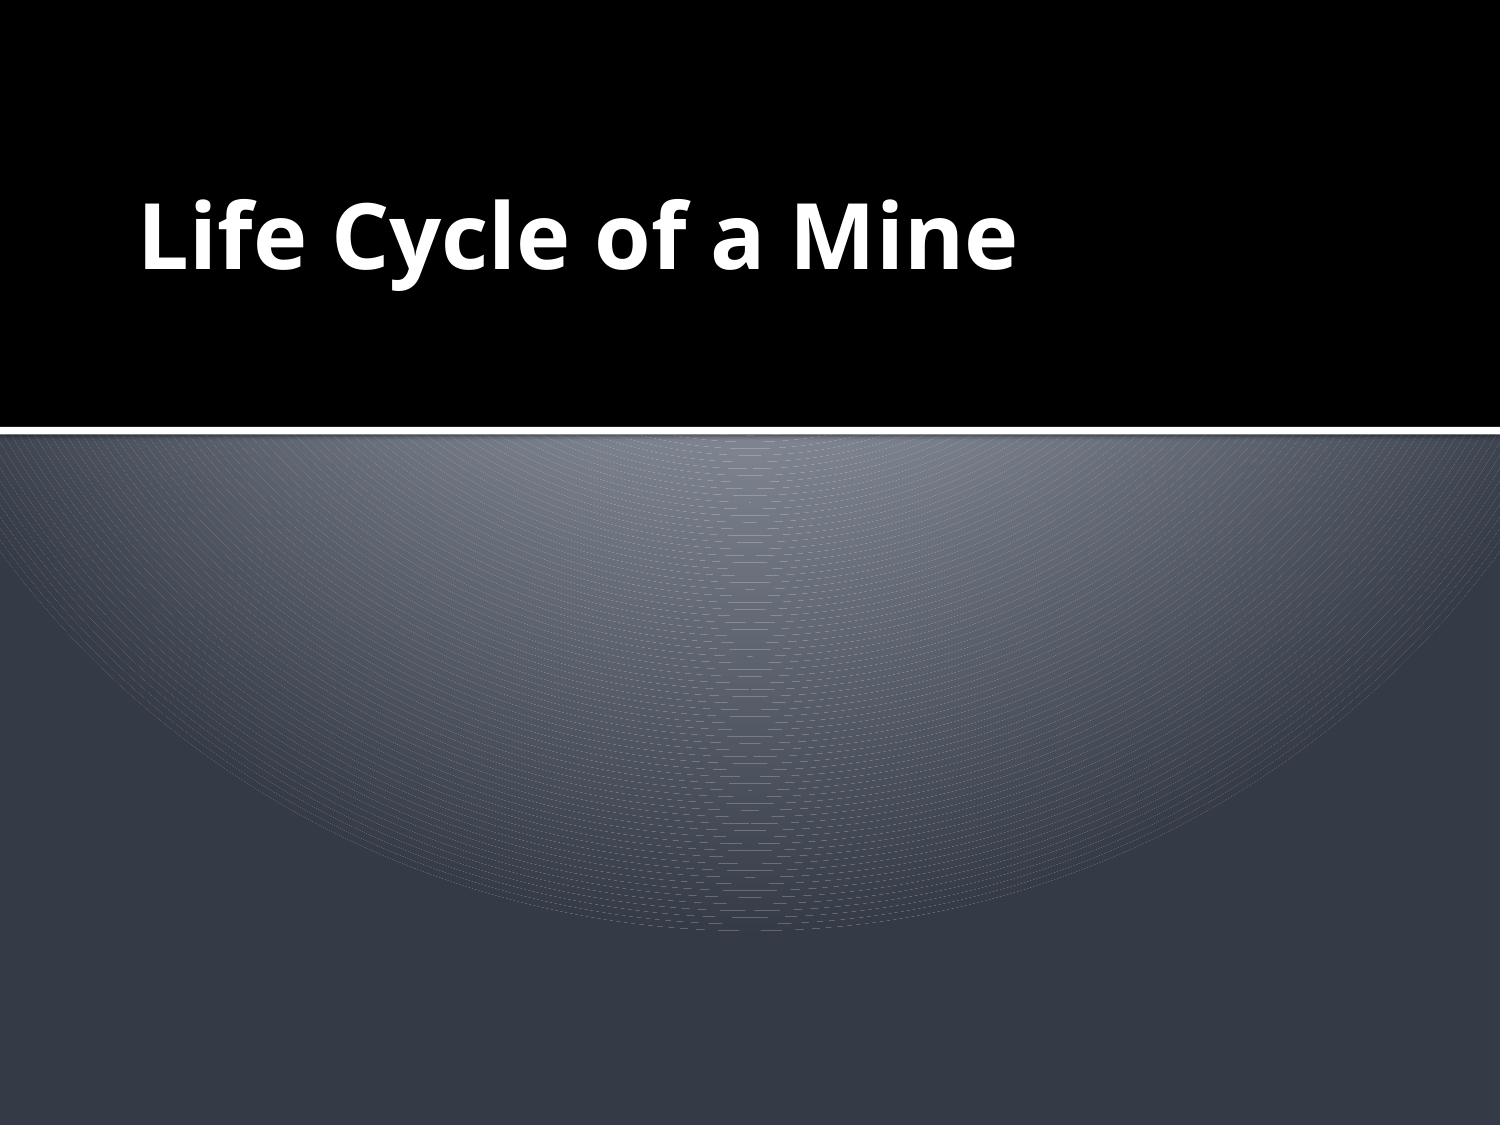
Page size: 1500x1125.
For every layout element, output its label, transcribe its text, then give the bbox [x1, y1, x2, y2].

title Life Cycle of a Mine [123, 19, 1438, 288]
